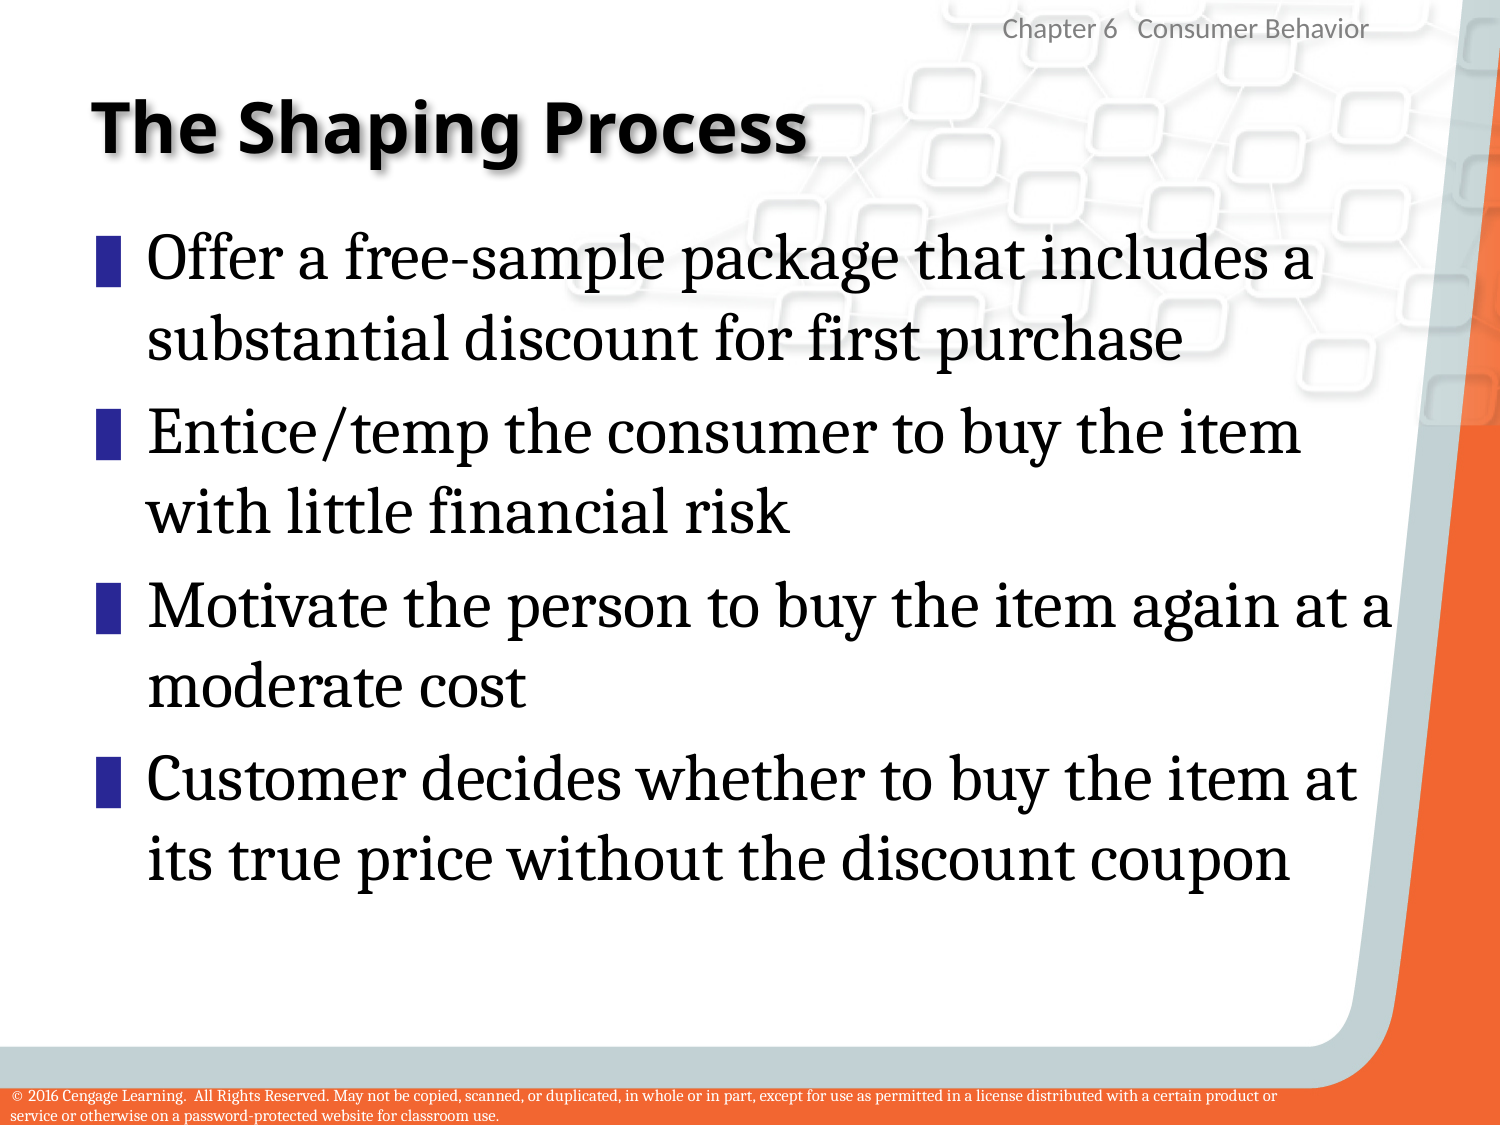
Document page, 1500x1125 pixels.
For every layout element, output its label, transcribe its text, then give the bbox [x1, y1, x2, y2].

slide_number 42 [1139, 1065, 1490, 1125]
list Offer a free-sample package that includes a substantial discount for first purchase Entice/temp the consumer to buy the item with little financial risk Motivate the person to buy the item again at a moderate cost Customer decides whether to buy the item at its true price without the discount coupon [75, 205, 1425, 980]
picture [0, 0, 1500, 1125]
title The Shaping Process [75, 45, 1425, 205]
